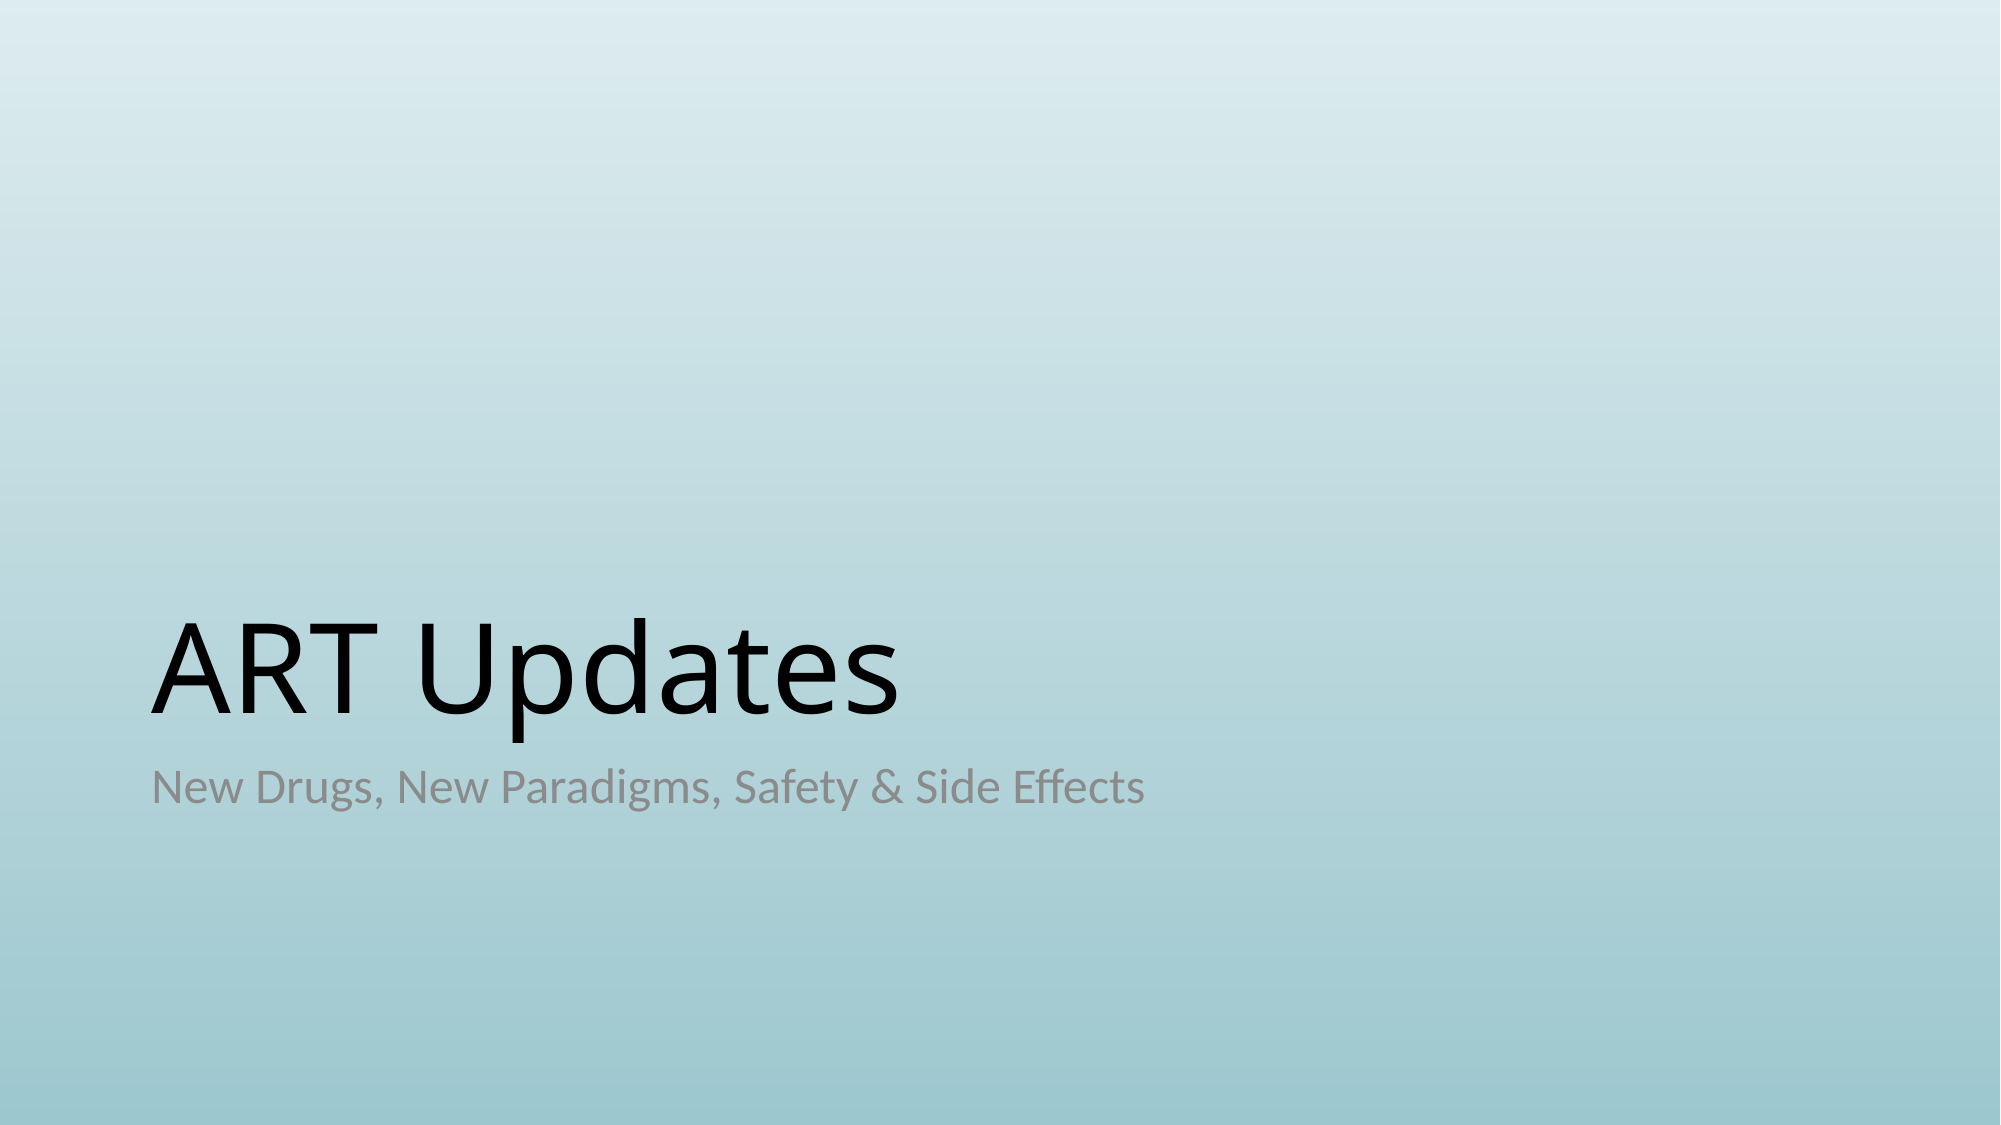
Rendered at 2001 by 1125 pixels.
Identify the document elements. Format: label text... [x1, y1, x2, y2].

title ART Updates [136, 280, 1862, 749]
list New Drugs, New Paradigms, Safety & Side Effects [136, 752, 1862, 999]
